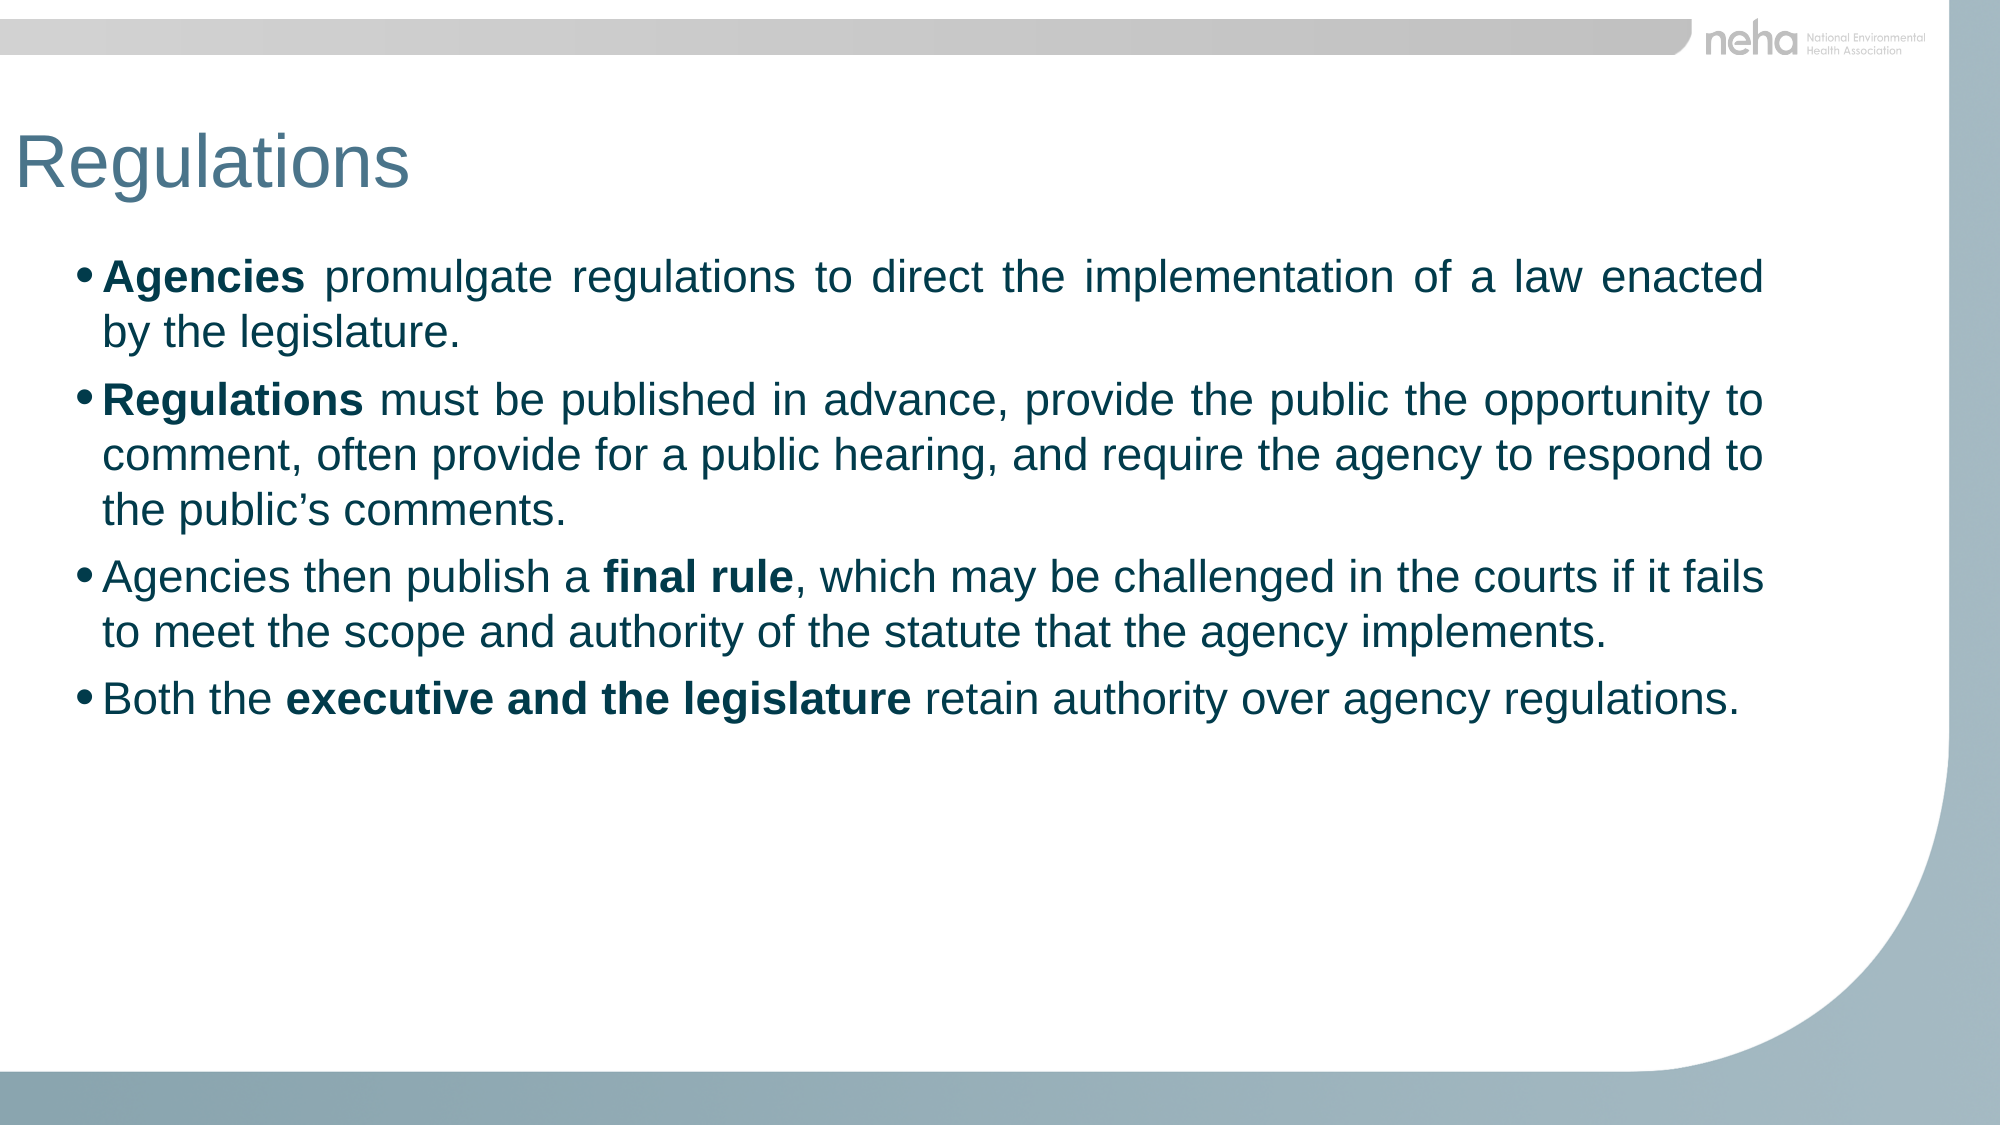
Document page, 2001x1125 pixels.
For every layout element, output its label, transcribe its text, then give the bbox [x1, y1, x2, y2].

list Agencies promulgate regulations to direct the implementation of a law enacted by the legislature. Regulations must be published in advance, provide the public the opportunity to comment, often provide for a public hearing, and require the agency to respond to the public’s comments. Agencies then publish a final rule, which may be challenged in the courts if it fails to meet the scope and authority of the statute that the agency implements. Both the executive and the legislature retain authority over agency regulations. [75, 282, 1766, 982]
picture [0, 0, 2000, 1125]
title Regulations [0, 115, 1810, 282]
